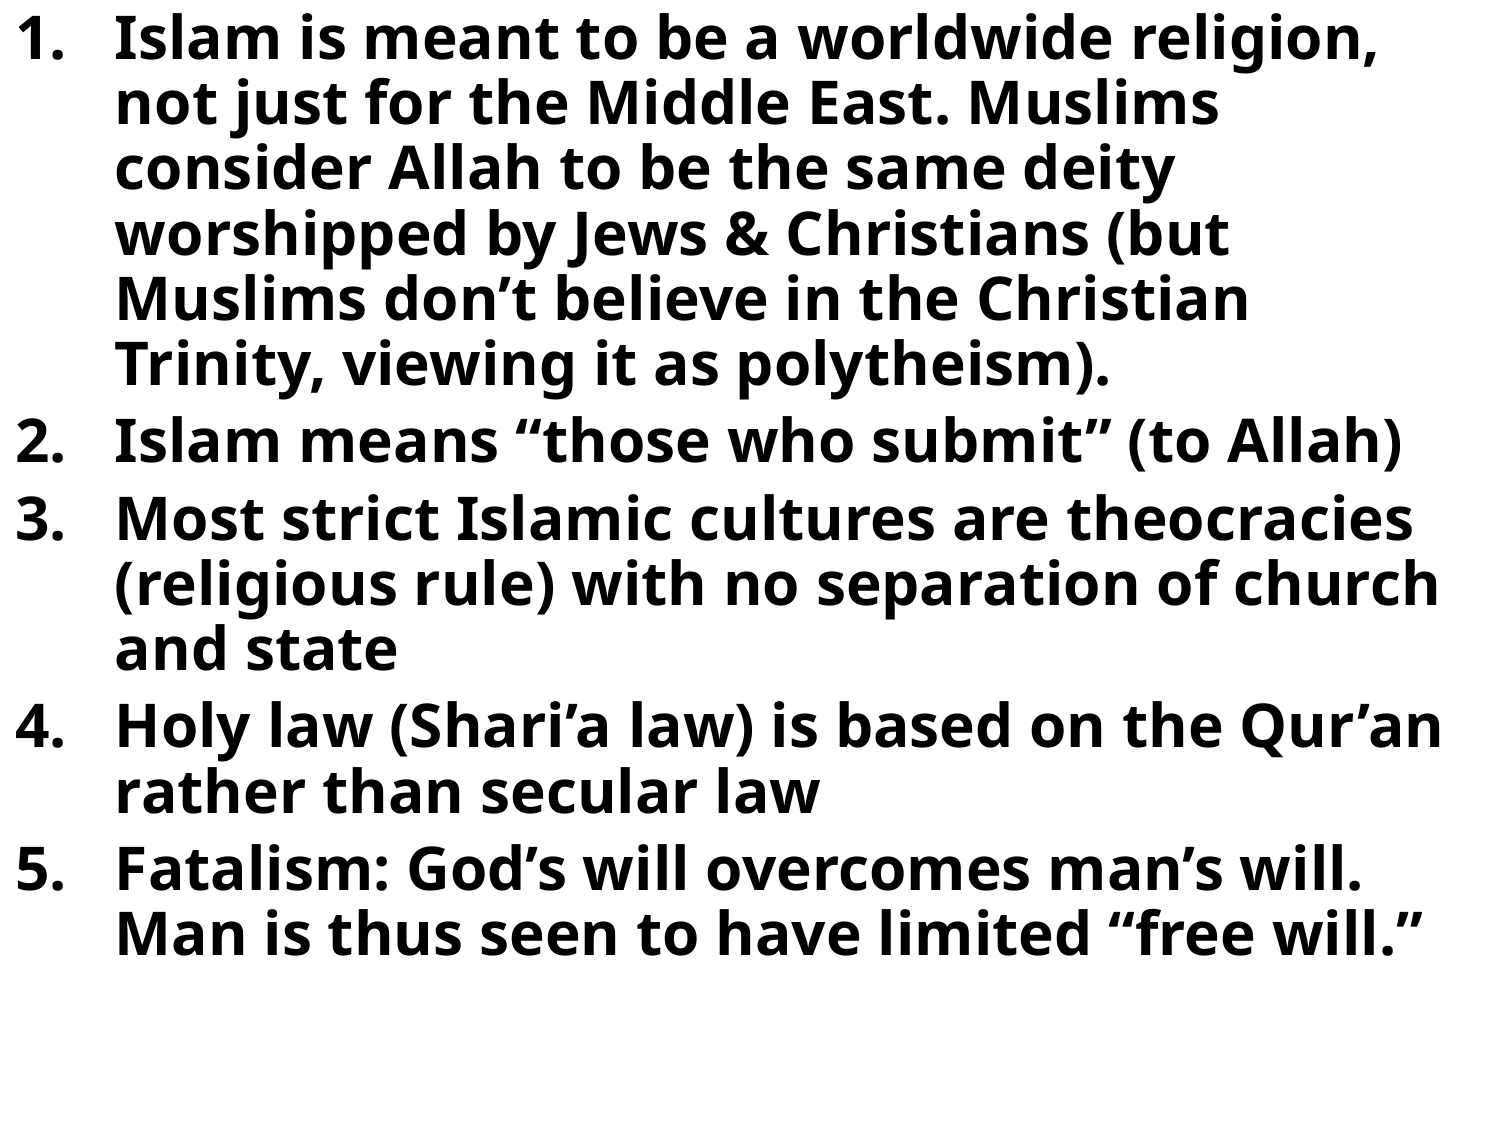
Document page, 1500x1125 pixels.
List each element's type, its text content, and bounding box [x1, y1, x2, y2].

list Islam is meant to be a worldwide religion, not just for the Middle East. Muslims consider Allah to be the same deity worshipped by Jews & Christians (but Muslims don’t believe in the Christian Trinity, viewing it as polytheism). Islam means “those who submit” (to Allah) Most strict Islamic cultures are theocracies (religious rule) with no separation of church and state Holy law (Shari’a law) is based on the Qur’an rather than secular law Fatalism: God’s will overcomes man’s will. Man is thus seen to have limited “free will.” [0, 0, 1463, 1125]
